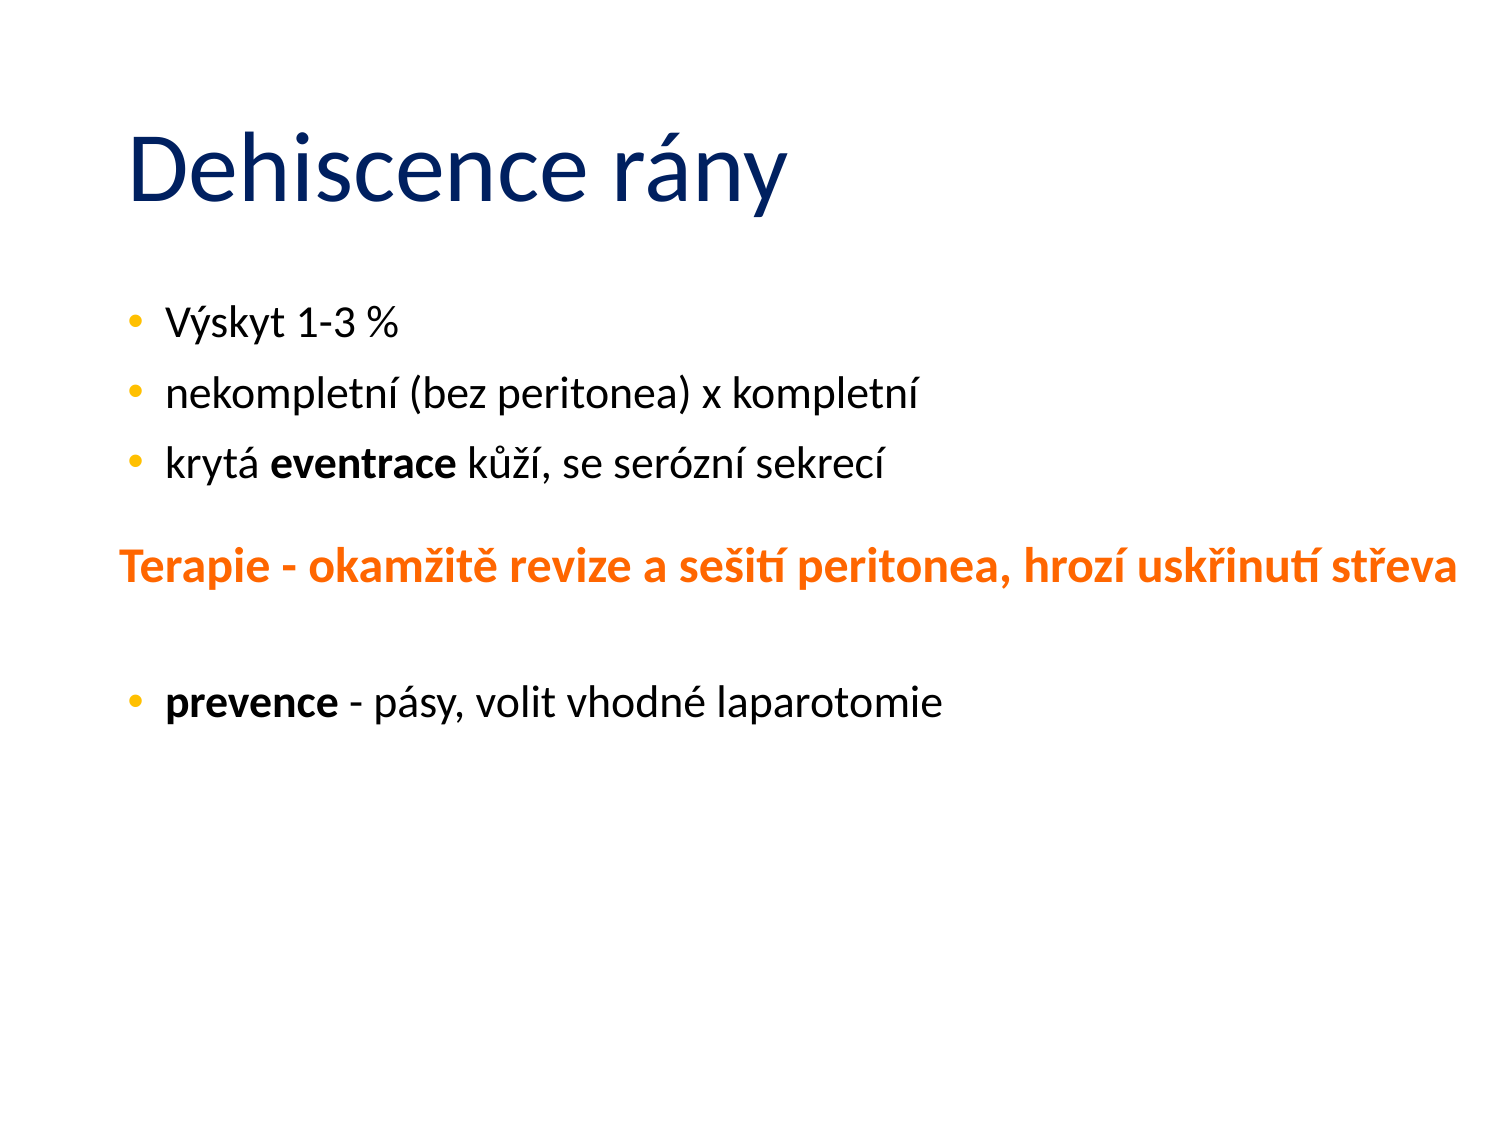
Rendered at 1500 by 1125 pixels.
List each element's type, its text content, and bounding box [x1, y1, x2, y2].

text_box Terapie - okamžitě revize a sešití peritonea, hrozí uskřinutí střeva [104, 525, 1475, 600]
text_box [62, 349, 1500, 456]
list Výskyt 1-3 % nekompletní (bez peritonea) x kompletní krytá eventrace kůží, se serózní sekrecí prevence - pásy, volit vhodné laparotomie [112, 600, 1407, 1005]
list Výskyt 1-3 % nekompletní (bez peritonea) x kompletní krytá eventrace kůží, se serózní sekrecí prevence - pásy, volit vhodné laparotomie [112, 456, 1407, 525]
list Výskyt 1-3 % nekompletní (bez peritonea) x kompletní krytá eventrace kůží, se serózní sekrecí prevence - pásy, volit vhodné laparotomie [112, 290, 1407, 349]
title Dehiscence rány [112, 116, 1388, 222]
